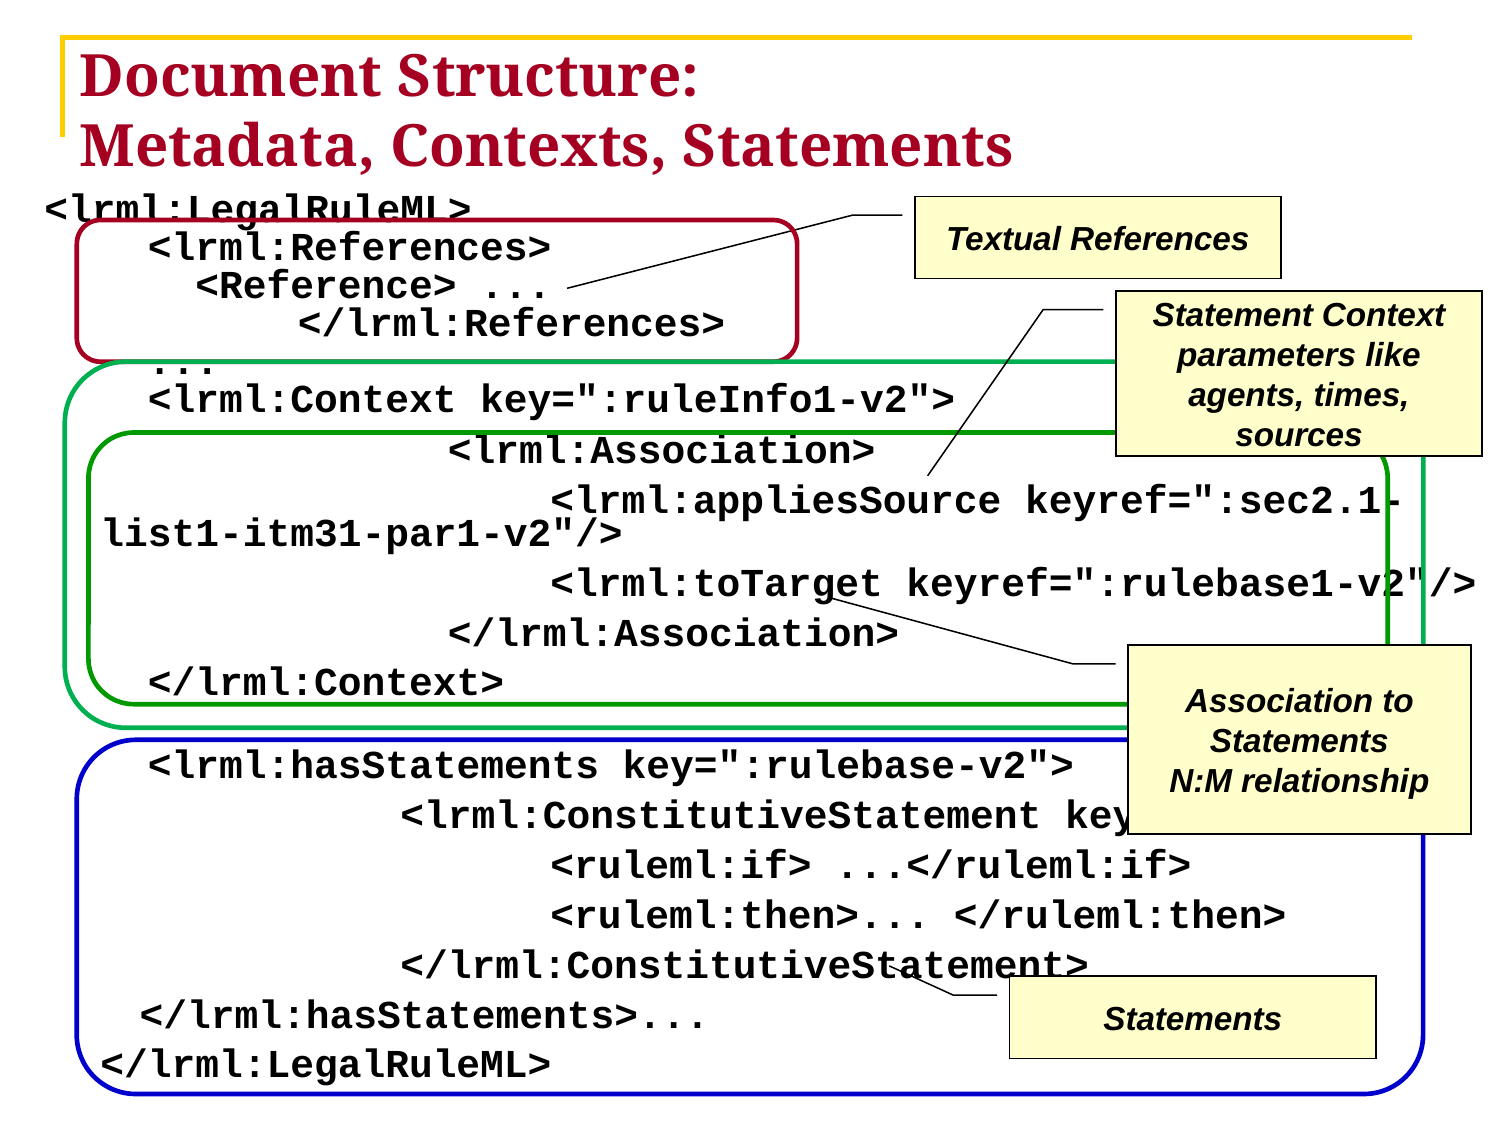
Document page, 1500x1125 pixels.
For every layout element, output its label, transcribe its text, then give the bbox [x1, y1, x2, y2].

text_box [64, 361, 1128, 728]
list <lrml:LegalRuleML> <lrml:References> <Reference> ... </lrml:References> ... <lrml:Context key=":ruleInfo1-v2"> <lrml:Association> <lrml:appliesSource keyref=":sec2.1-list1-itm31-par1-v2"/> <lrml:toTarget keyref=":rulebase1-v2"/> </lrml:Association> </lrml:Context> <lrml:hasStatements key=":rulebase-v2"> <lrml:ConstitutiveStatement key=":rule1a-v2"> <ruleml:if> ...</ruleml:if> <ruleml:then>... </ruleml:then> </lrml:ConstitutiveStatement> </lrml:hasStatements>... </lrml:LegalRuleML> [29, 184, 1500, 1094]
title Document Structure: Metadata, Contexts, Statements [64, 0, 1415, 184]
text_box [1384, 457, 1424, 645]
text_box Association to Statements N:M relationship [1128, 645, 1472, 835]
text_box [76, 219, 798, 362]
text_box [88, 432, 1388, 705]
text_box Statements [1009, 976, 1376, 1059]
text_box Statement Context parameters like agents, times, sources [1115, 290, 1483, 457]
text_box Textual References [914, 196, 1282, 279]
text_box [76, 739, 1424, 1094]
